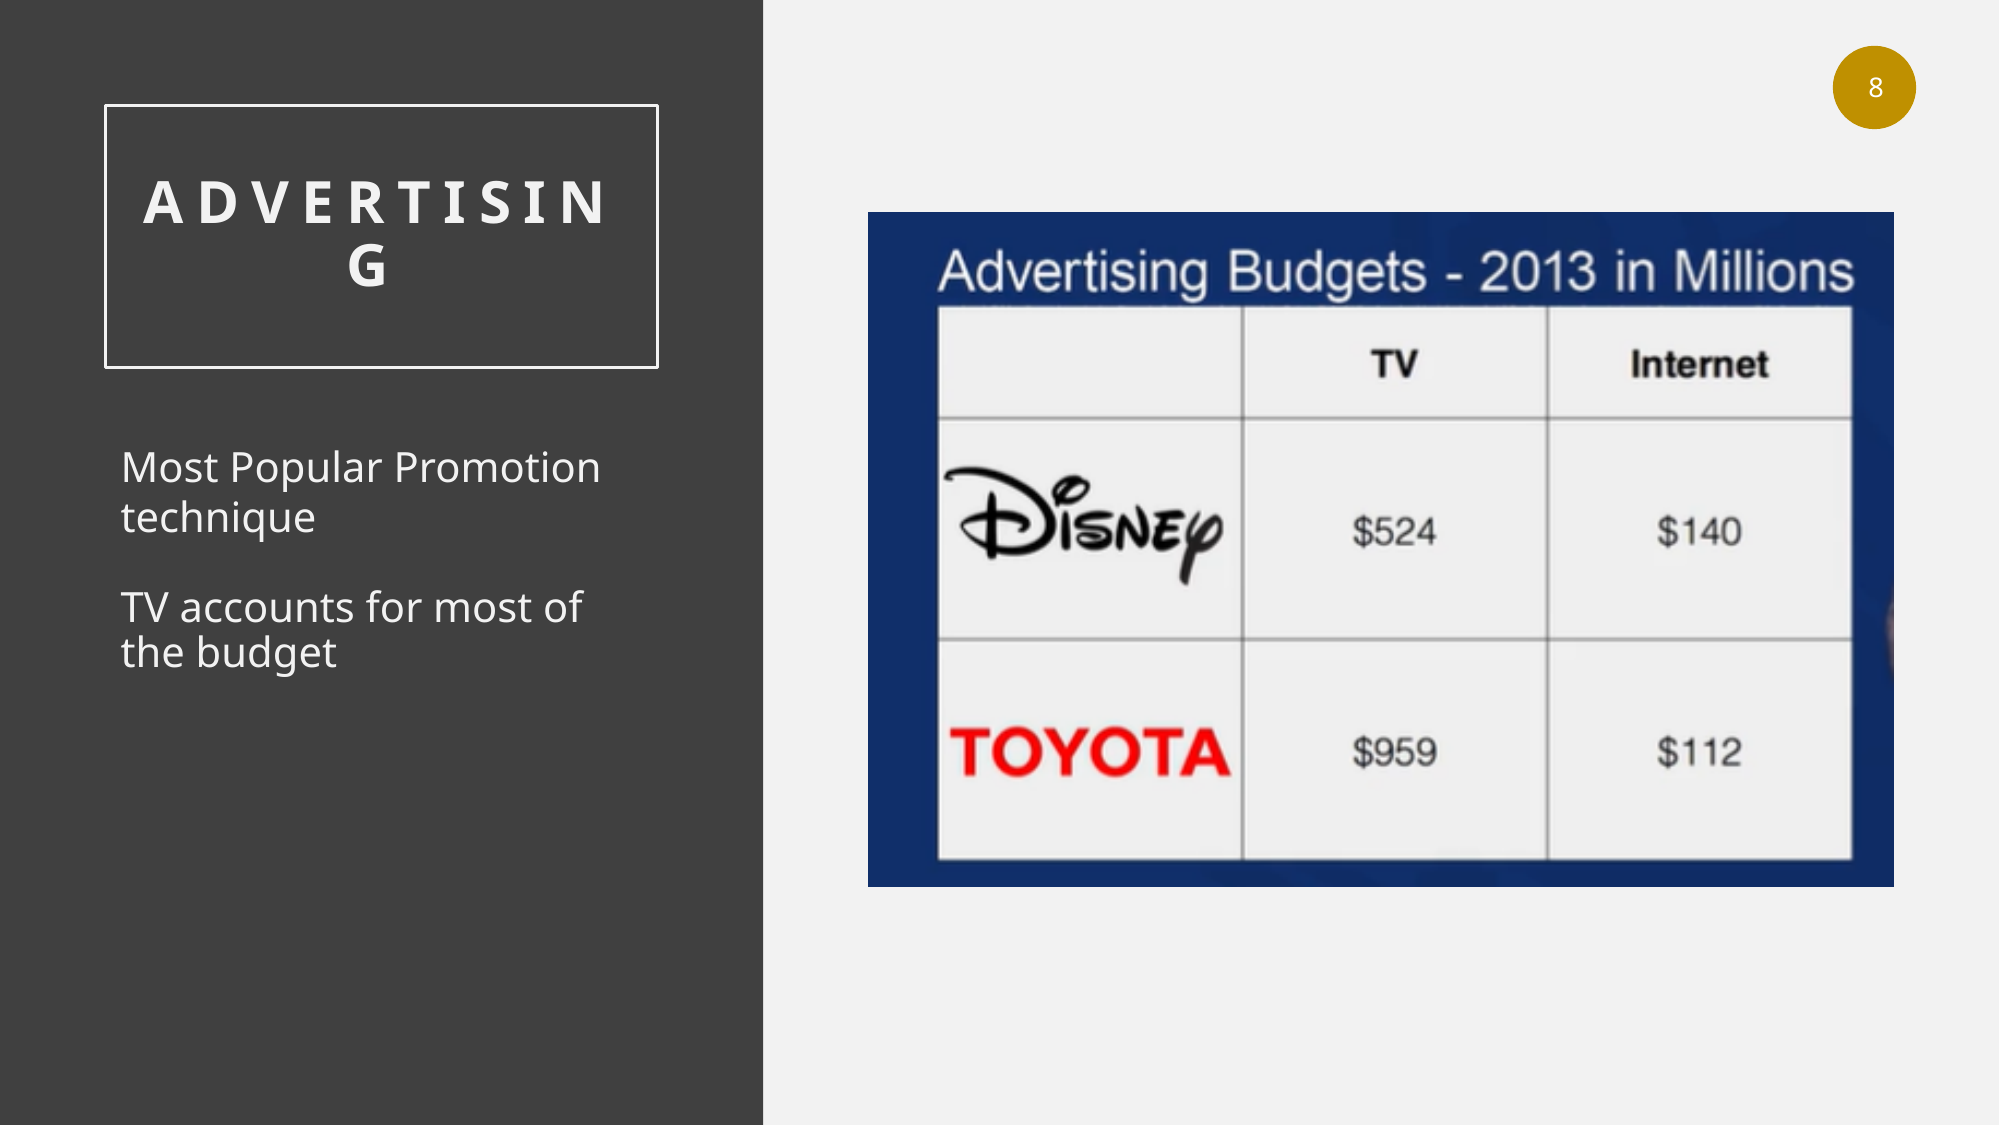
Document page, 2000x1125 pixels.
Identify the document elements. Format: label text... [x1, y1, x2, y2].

text_box [0, 0, 764, 1125]
list Most Popular Promotion technique TV accounts for most of the budget [105, 432, 658, 994]
title ADVERTISING [105, 105, 658, 368]
picture [868, 212, 1895, 887]
